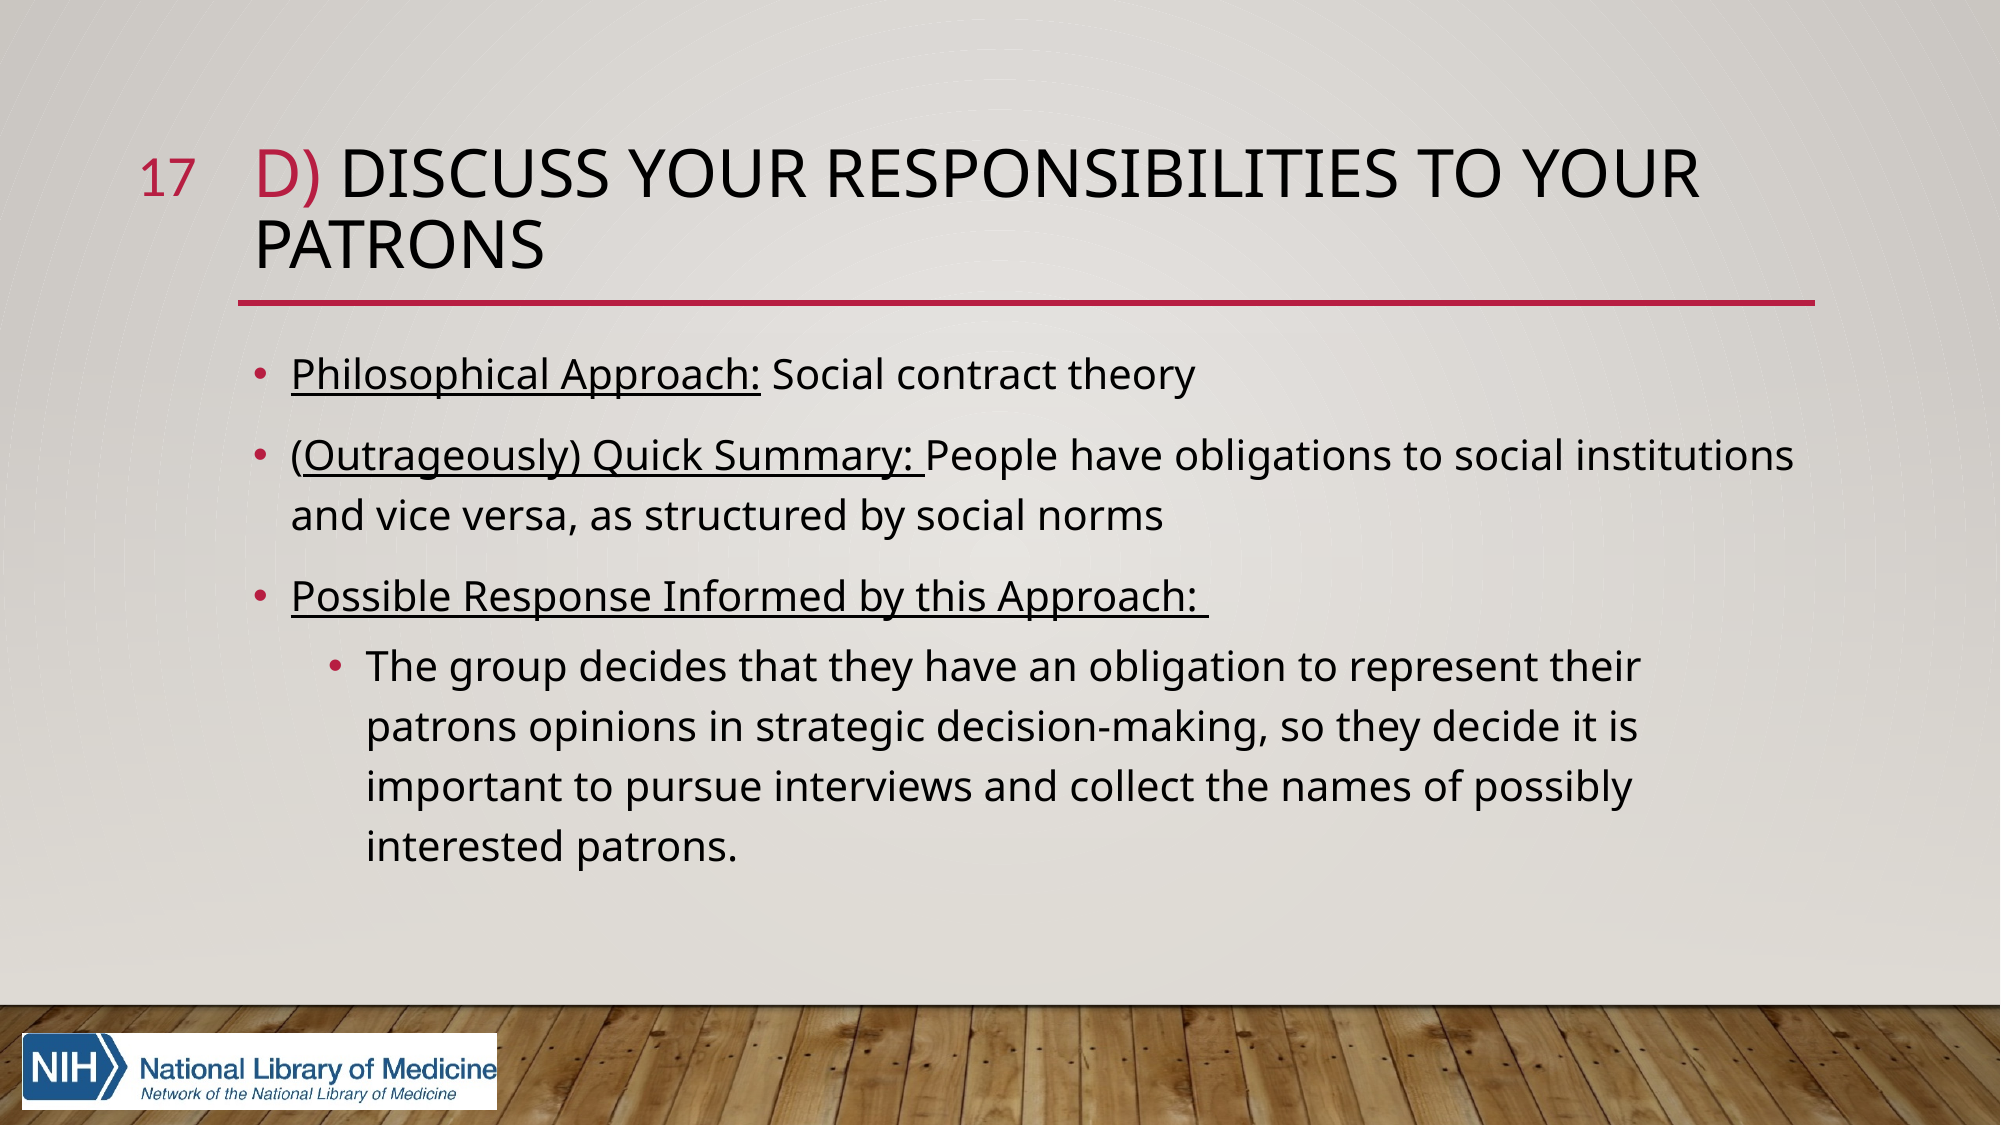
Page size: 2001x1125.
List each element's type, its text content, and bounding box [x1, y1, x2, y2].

slide_number 17 [78, 131, 212, 214]
title D) Discuss Your Responsibilities to Your Patrons [238, 131, 1814, 305]
list Philosophical Approach: Social contract theory (Outrageously) Quick Summary: People have obligations to social institutions and vice versa, as structured by social norms Possible Response Informed by this Approach: The group decides that they have an obligation to represent their patrons opinions in strategic decision-making, so they decide it is important to pursue interviews and collect the names of possibly interested patrons. [238, 330, 1814, 897]
picture [0, 1005, 2000, 1125]
